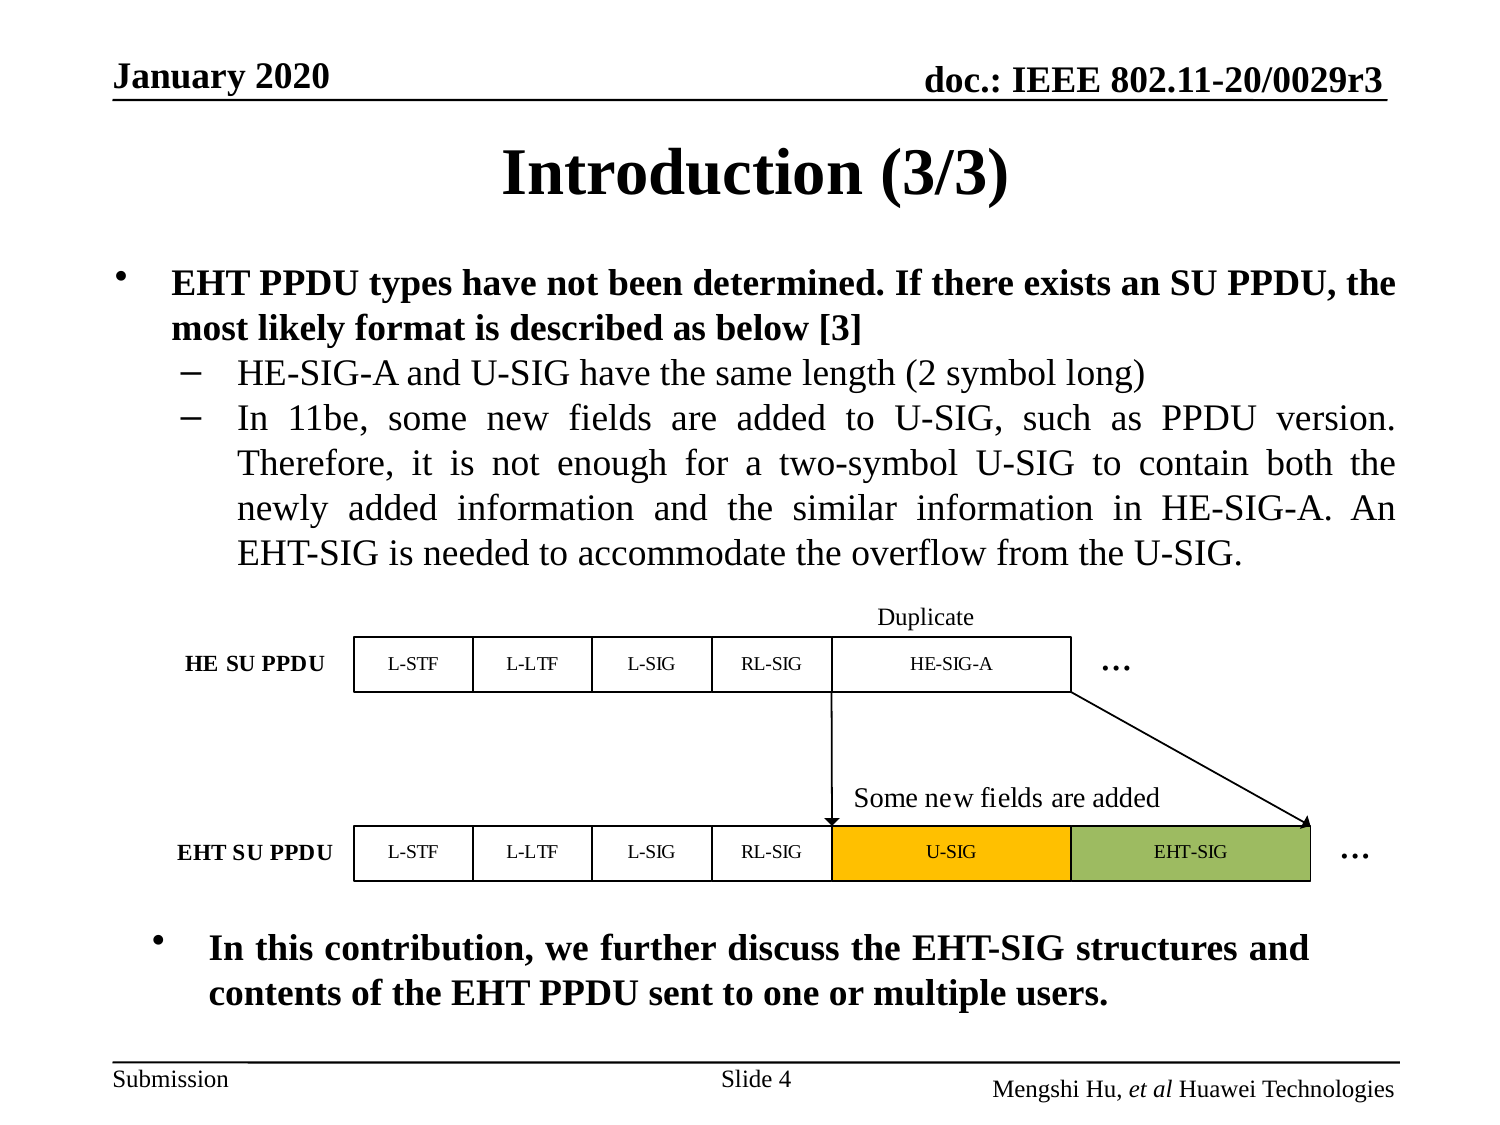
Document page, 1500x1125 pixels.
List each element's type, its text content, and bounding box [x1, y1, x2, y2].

text_box Duplicate [862, 592, 1003, 617]
title Introduction (3/3) [99, 123, 1413, 212]
slide_number Slide 4 [712, 1061, 800, 1093]
text_box In this contribution, we further discuss the EHT-SIG structures and contents of the EHT PPDU sent to one or multiple users. [137, 915, 1325, 1020]
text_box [162, 618, 1393, 891]
list EHT PPDU types have not been determined. If there exists an SU PPDU, the most likely format is described as below [3] HE-SIG-A and U-SIG have the same length (2 symbol long) In 11be, some new fields are added to U-SIG, such as PPDU version. Therefore, it is not enough for a two-symbol U-SIG to contain both the newly added information and the similar information in HE-SIG-A. An EHT-SIG is needed to accommodate the overflow from the U-SIG. [99, 250, 1413, 489]
